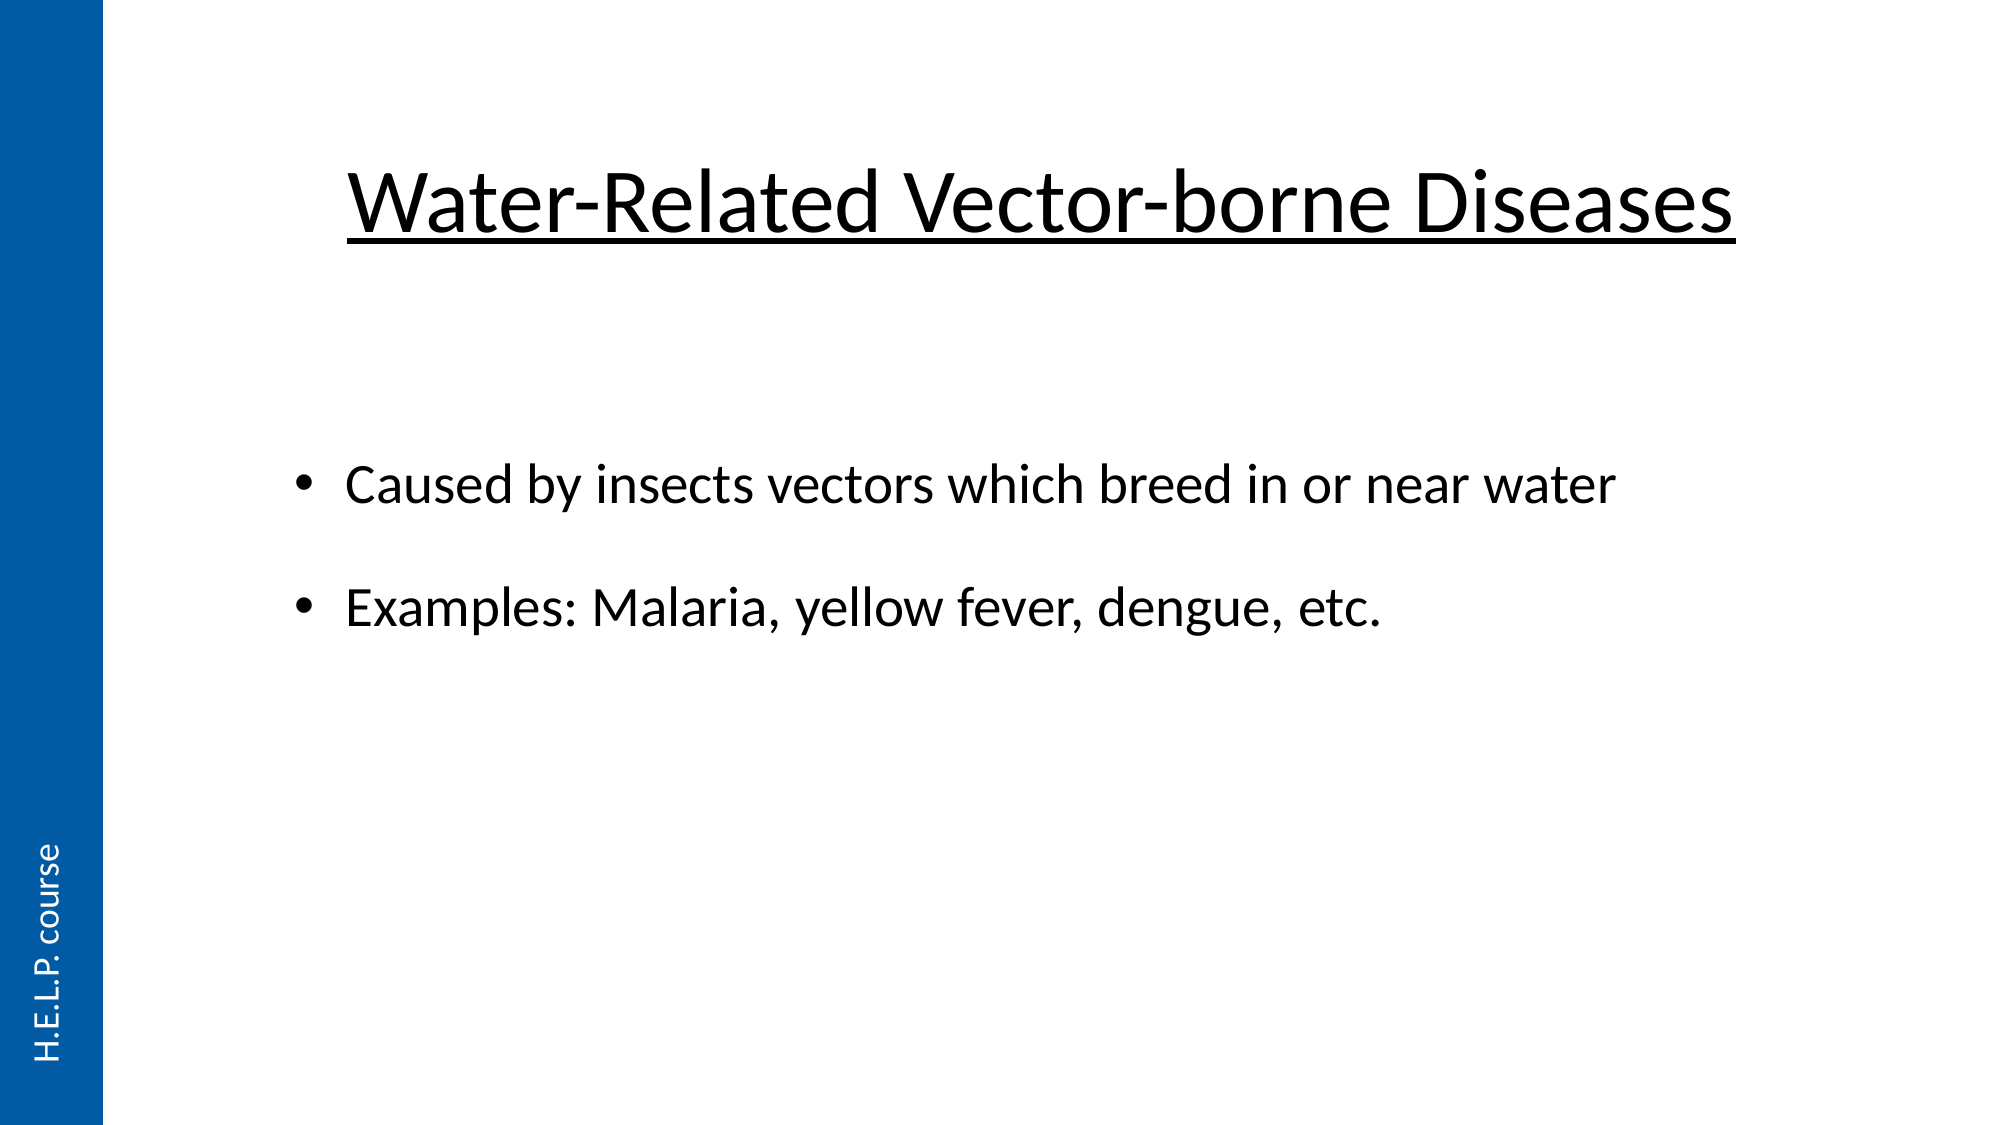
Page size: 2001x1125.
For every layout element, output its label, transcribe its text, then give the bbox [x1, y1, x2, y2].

title Water-Related Vector-borne Diseases [179, 134, 1905, 271]
list Caused by insects vectors which breed in or near water Examples: Malaria, yellow fever, dengue, etc. [232, 446, 1958, 647]
